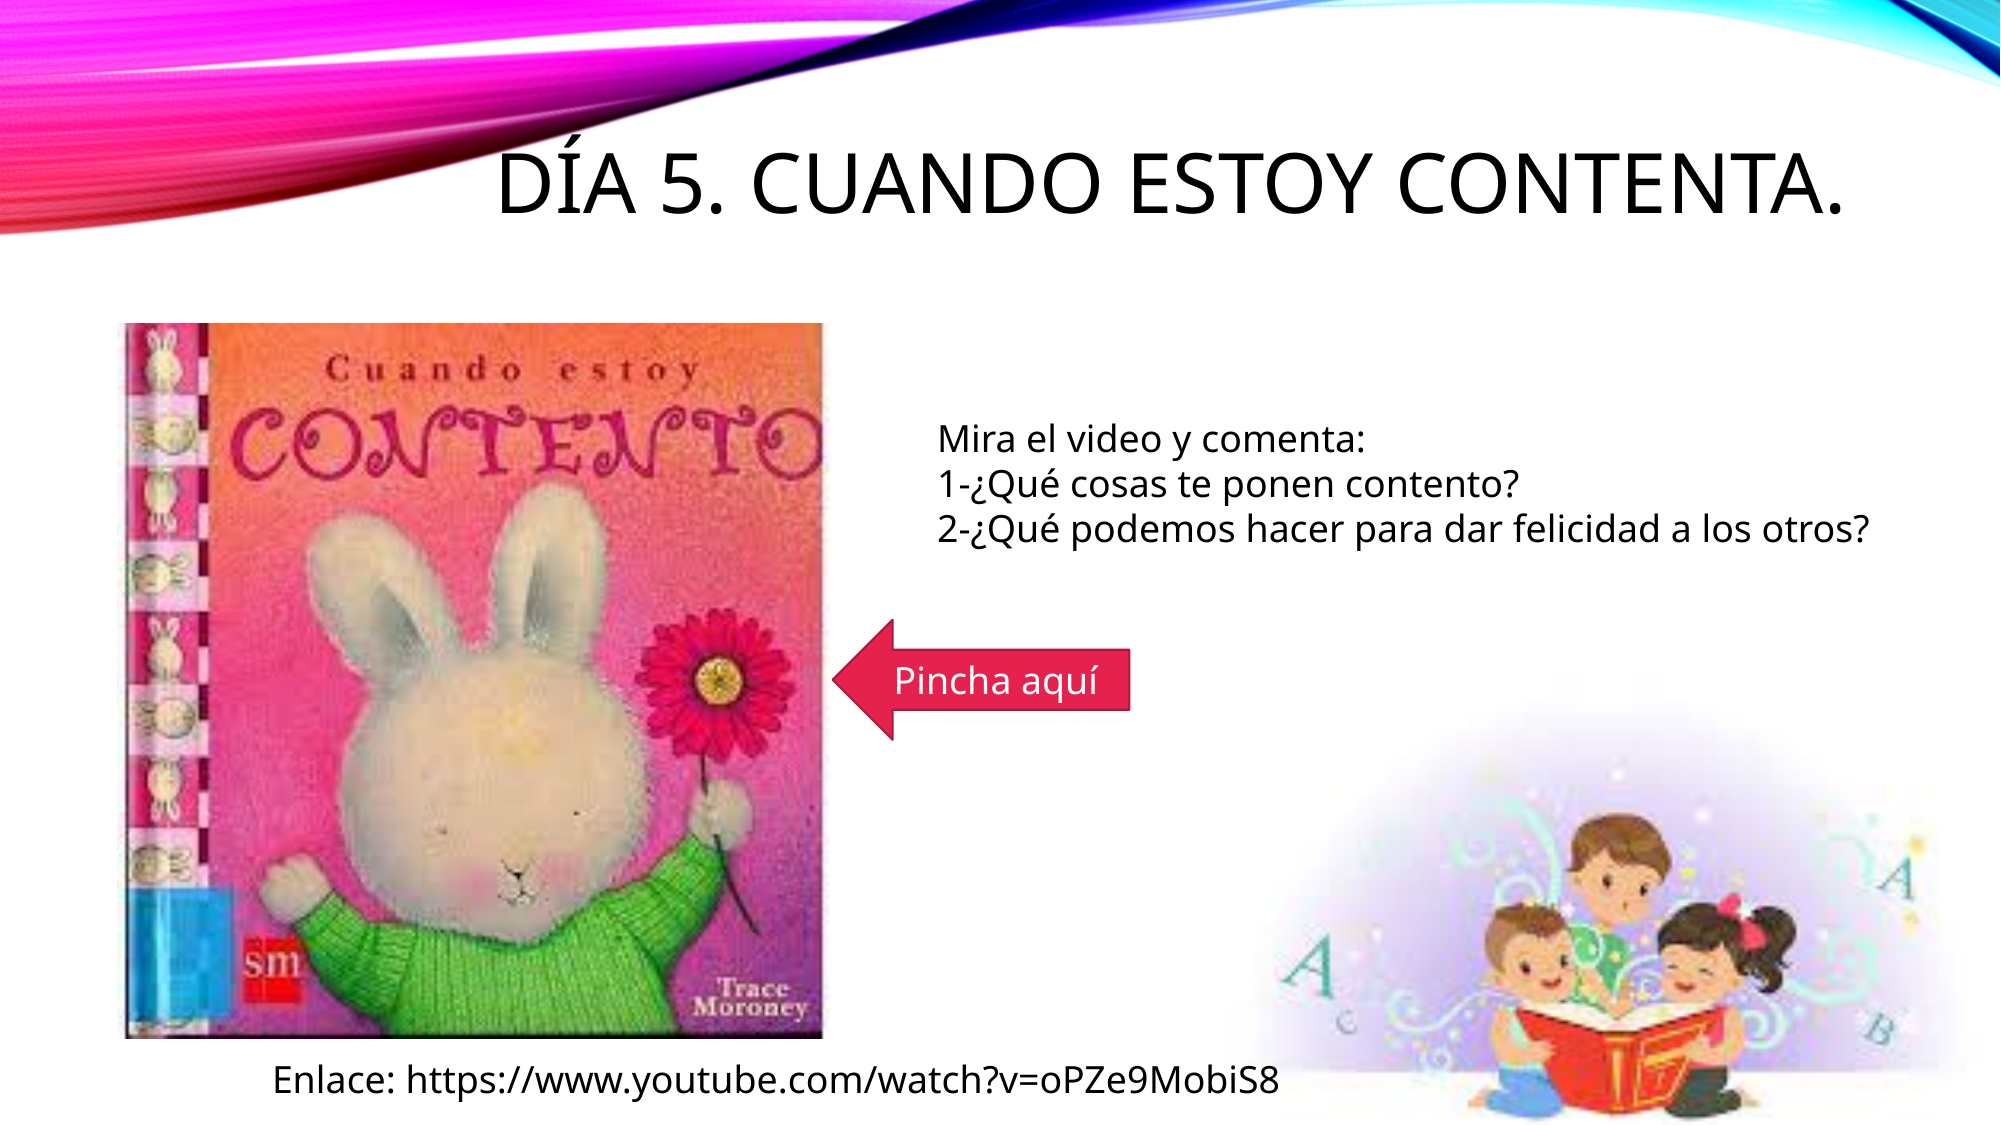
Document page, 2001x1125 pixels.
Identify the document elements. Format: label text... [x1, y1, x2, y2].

text_box Pincha aquí [833, 618, 1131, 741]
picture [0, 0, 2000, 237]
picture [117, 323, 833, 1039]
text_box Enlace: https://www.youtube.com/watch?v=oPZe9MobiS8 [257, 1048, 1223, 1108]
picture [1223, 673, 2000, 1125]
picture [1890, 0, 2000, 75]
text_box Mira el video y comenta: 1-¿Qué cosas te ponen contento? 2-¿Qué podemos hacer para dar felicidad a los otros? [922, 407, 1886, 558]
title Día 5. Cuando estoy contenta. [464, 80, 1878, 293]
picture [1910, 0, 2000, 45]
